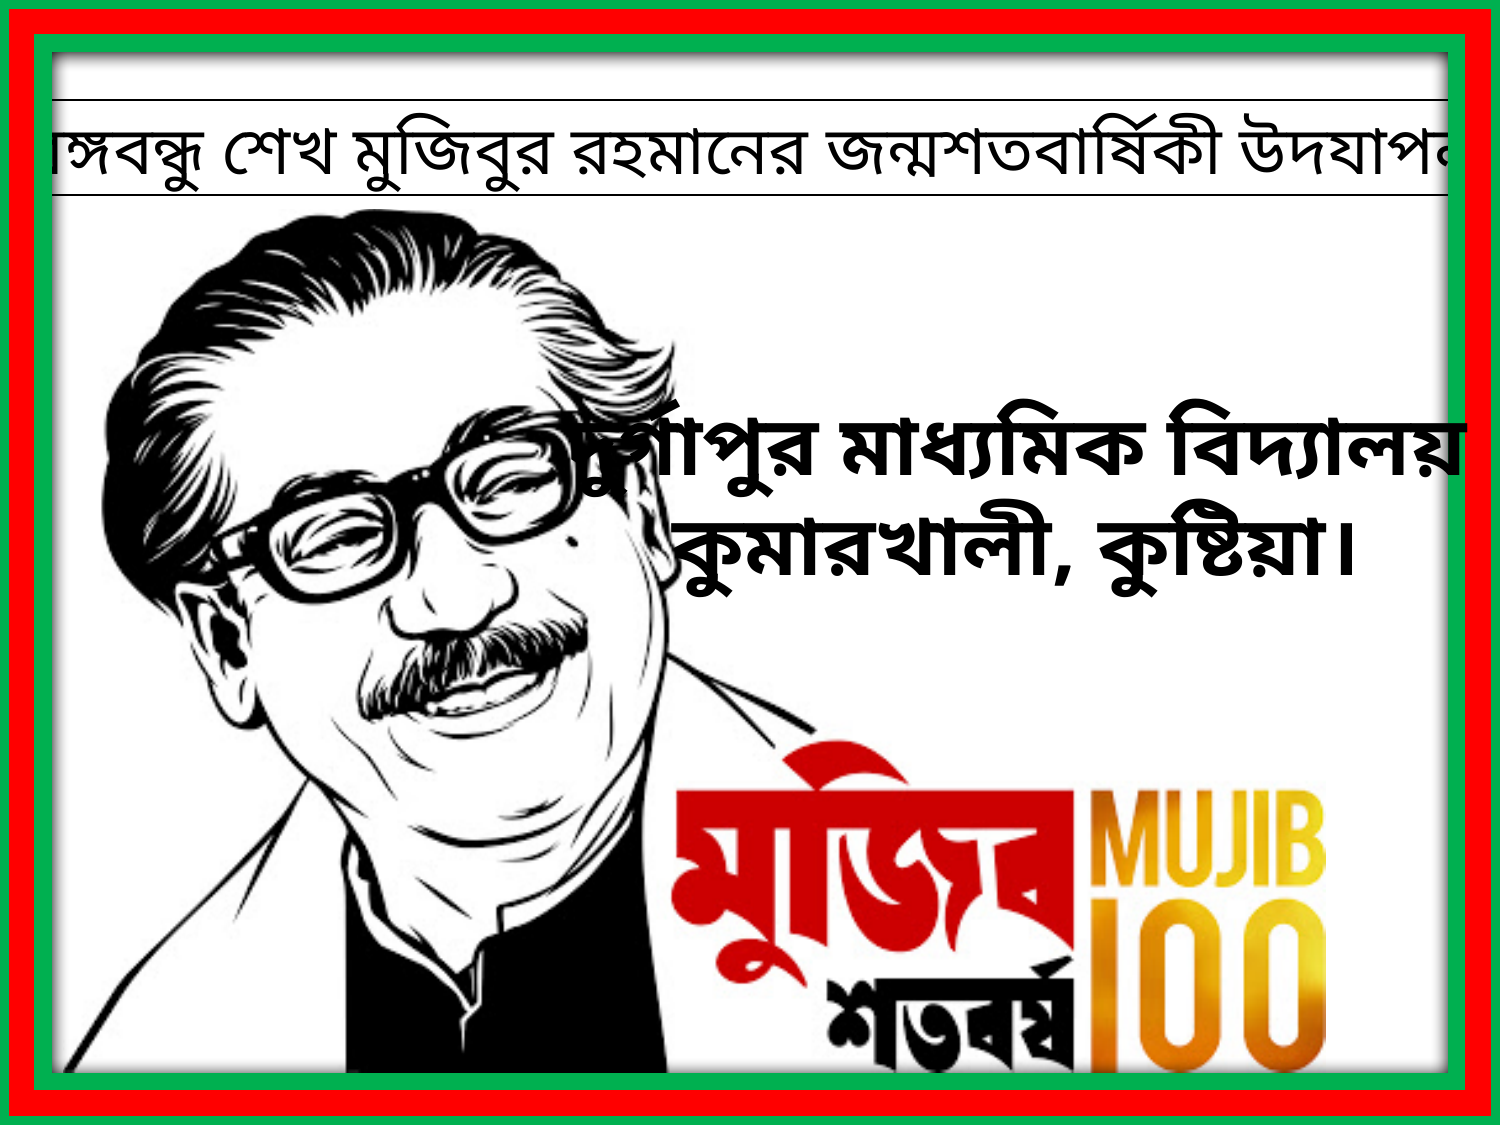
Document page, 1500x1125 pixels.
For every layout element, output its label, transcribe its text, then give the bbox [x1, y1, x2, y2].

text_box বঙ্গবন্ধু শেখ মুজিবুর রহমানের জন্মশতবার্ষিকী উদযাপন [59, 99, 1442, 196]
picture [63, 209, 1326, 1073]
text_box দুর্গাপুর মাধ্যমিক বিদ্যালয় কুমারখালী, কুষ্টিয়া। [1326, 384, 1482, 601]
text_box [0, 0, 1500, 1125]
